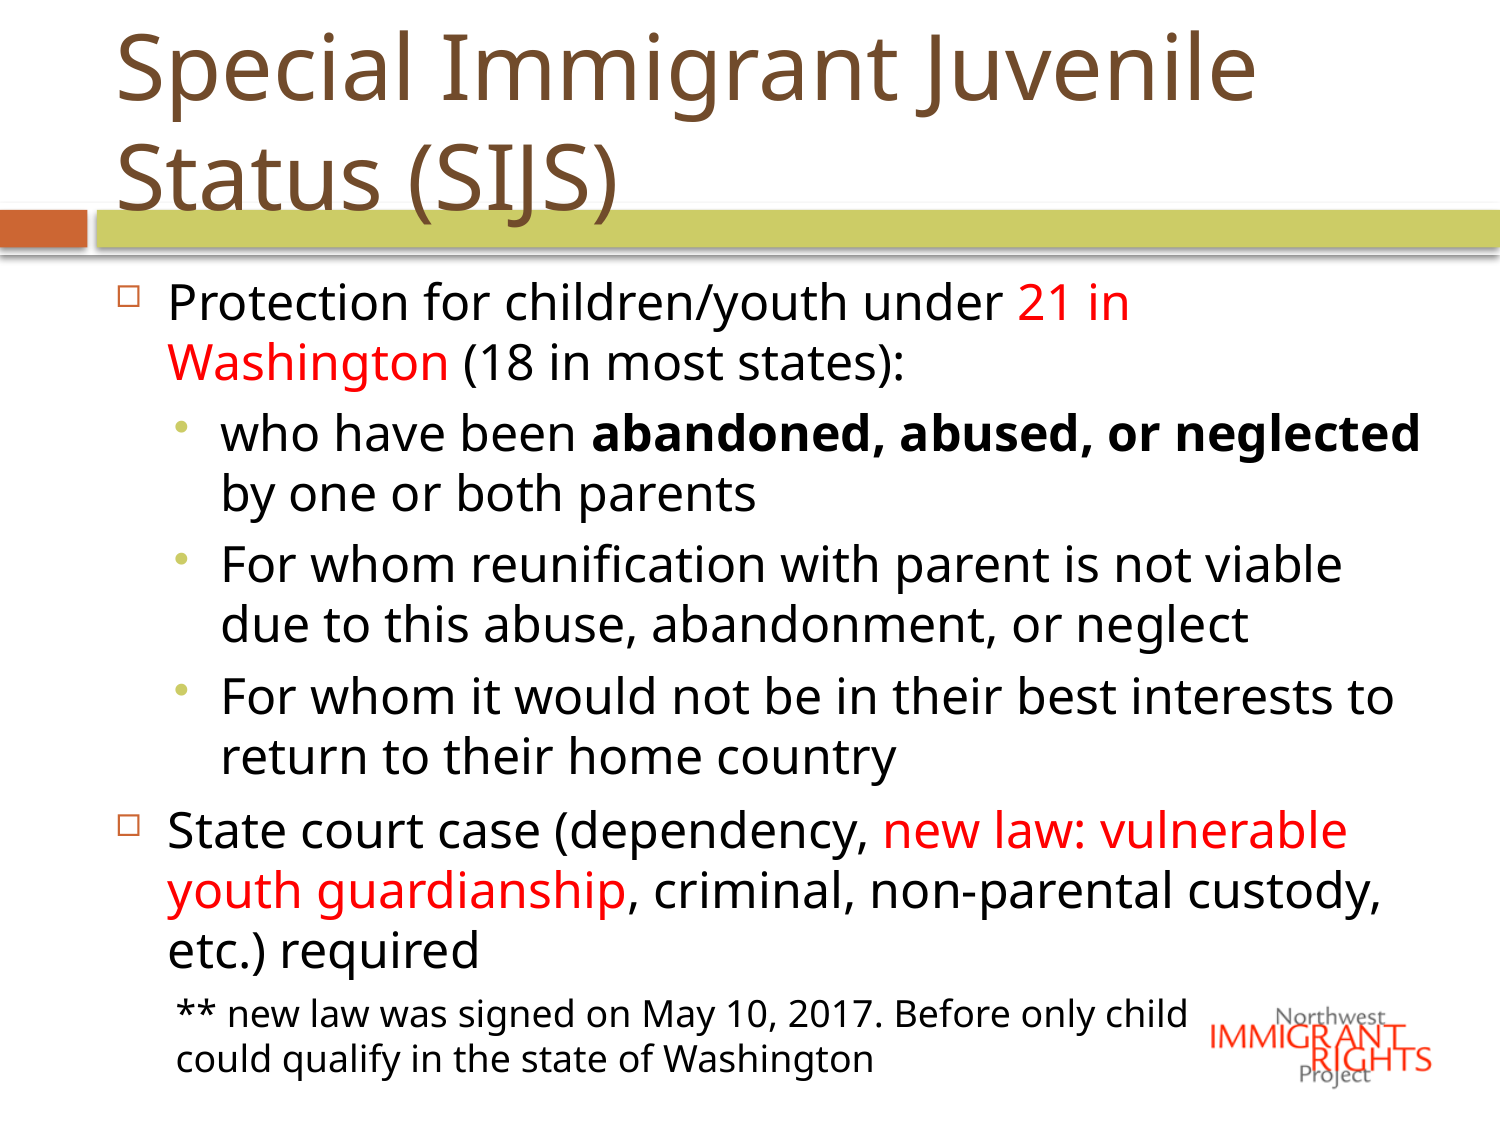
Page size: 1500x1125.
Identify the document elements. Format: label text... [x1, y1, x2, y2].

picture [1189, 987, 1439, 1105]
list Protection for children/youth under 21 in Washington (18 in most states): who have been abandoned, abused, or neglected by one or both parents For whom reunification with parent is not viable due to this abuse, abandonment, or neglect For whom it would not be in their best interests to return to their home country State court case (dependency, new law: vulnerable youth guardianship, criminal, non-parental custody, etc.) required ** new law was signed on May 10, 2017. Before only children under 18 could qualify in the state of Washington [100, 262, 1439, 1001]
title Special Immigrant Juvenile Status (SIJS) [100, 37, 1439, 201]
